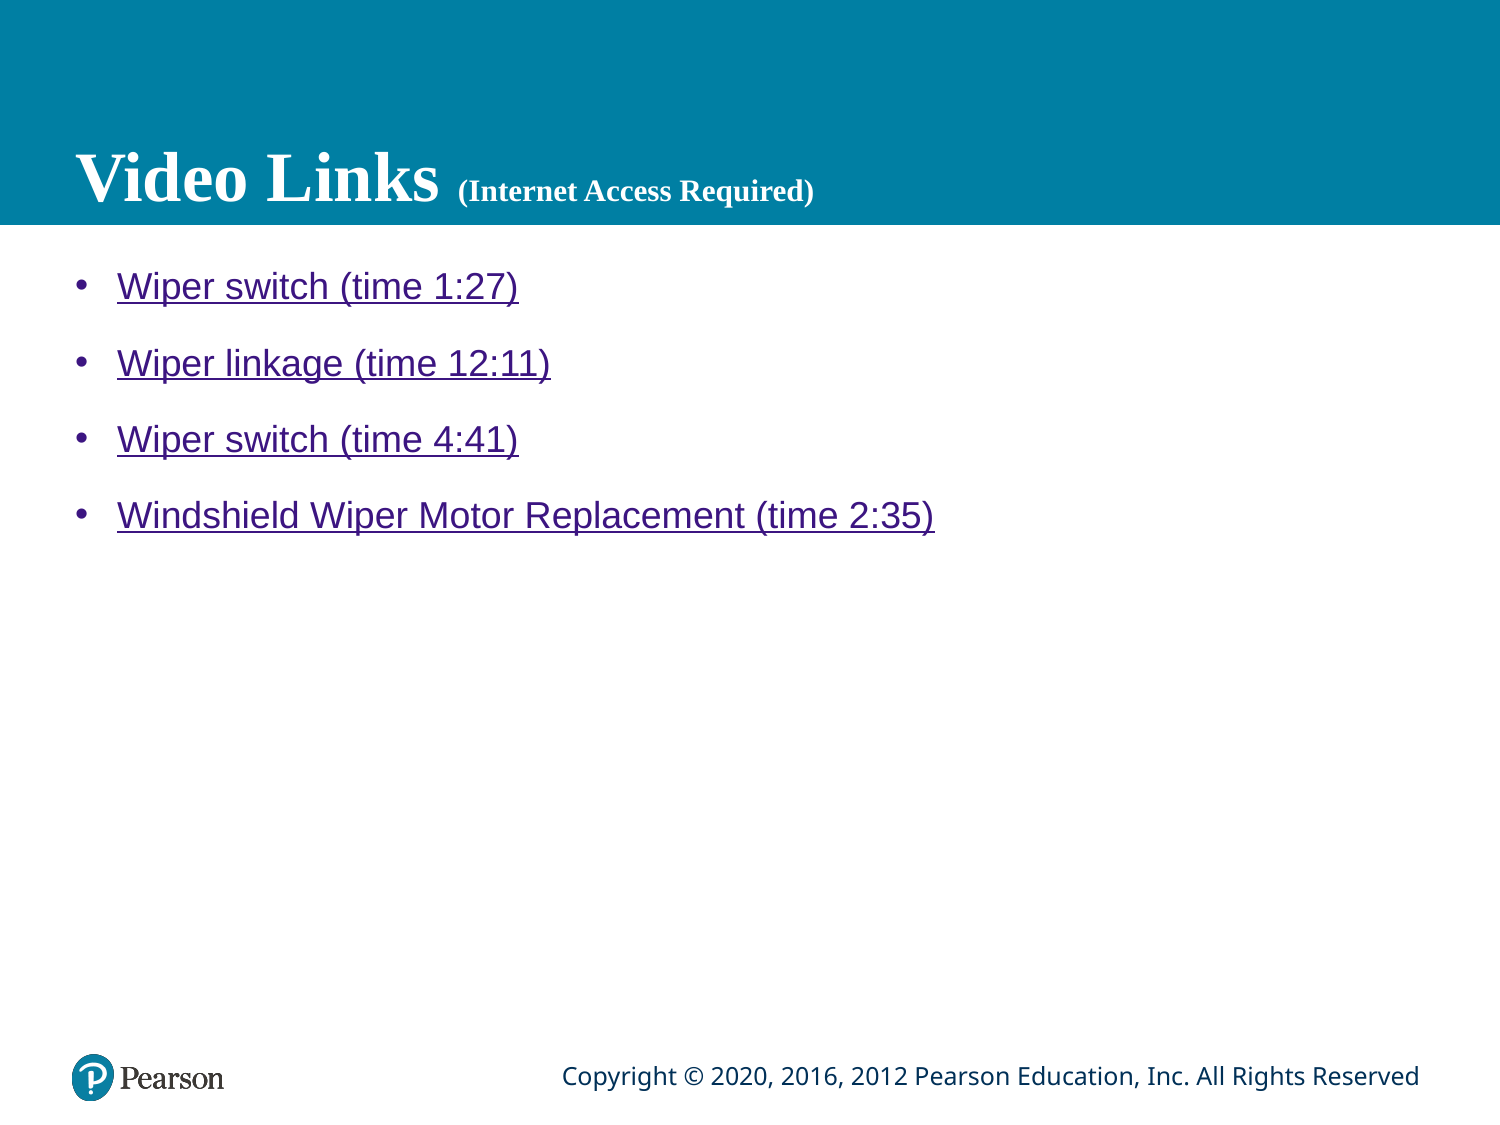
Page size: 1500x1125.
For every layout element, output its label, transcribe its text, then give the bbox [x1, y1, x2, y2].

picture [98, 1054, 224, 1101]
title Video Links (Internet Access Required) [75, 35, 1425, 216]
picture [80, 1063, 106, 1088]
list Wiper switch (time 1:27) Wiper linkage (time 12:11) Wiper switch (time 4:41) Windshield Wiper Motor Replacement (time 2:35) [75, 262, 1425, 1005]
picture [72, 1054, 87, 1070]
picture [72, 1088, 83, 1101]
